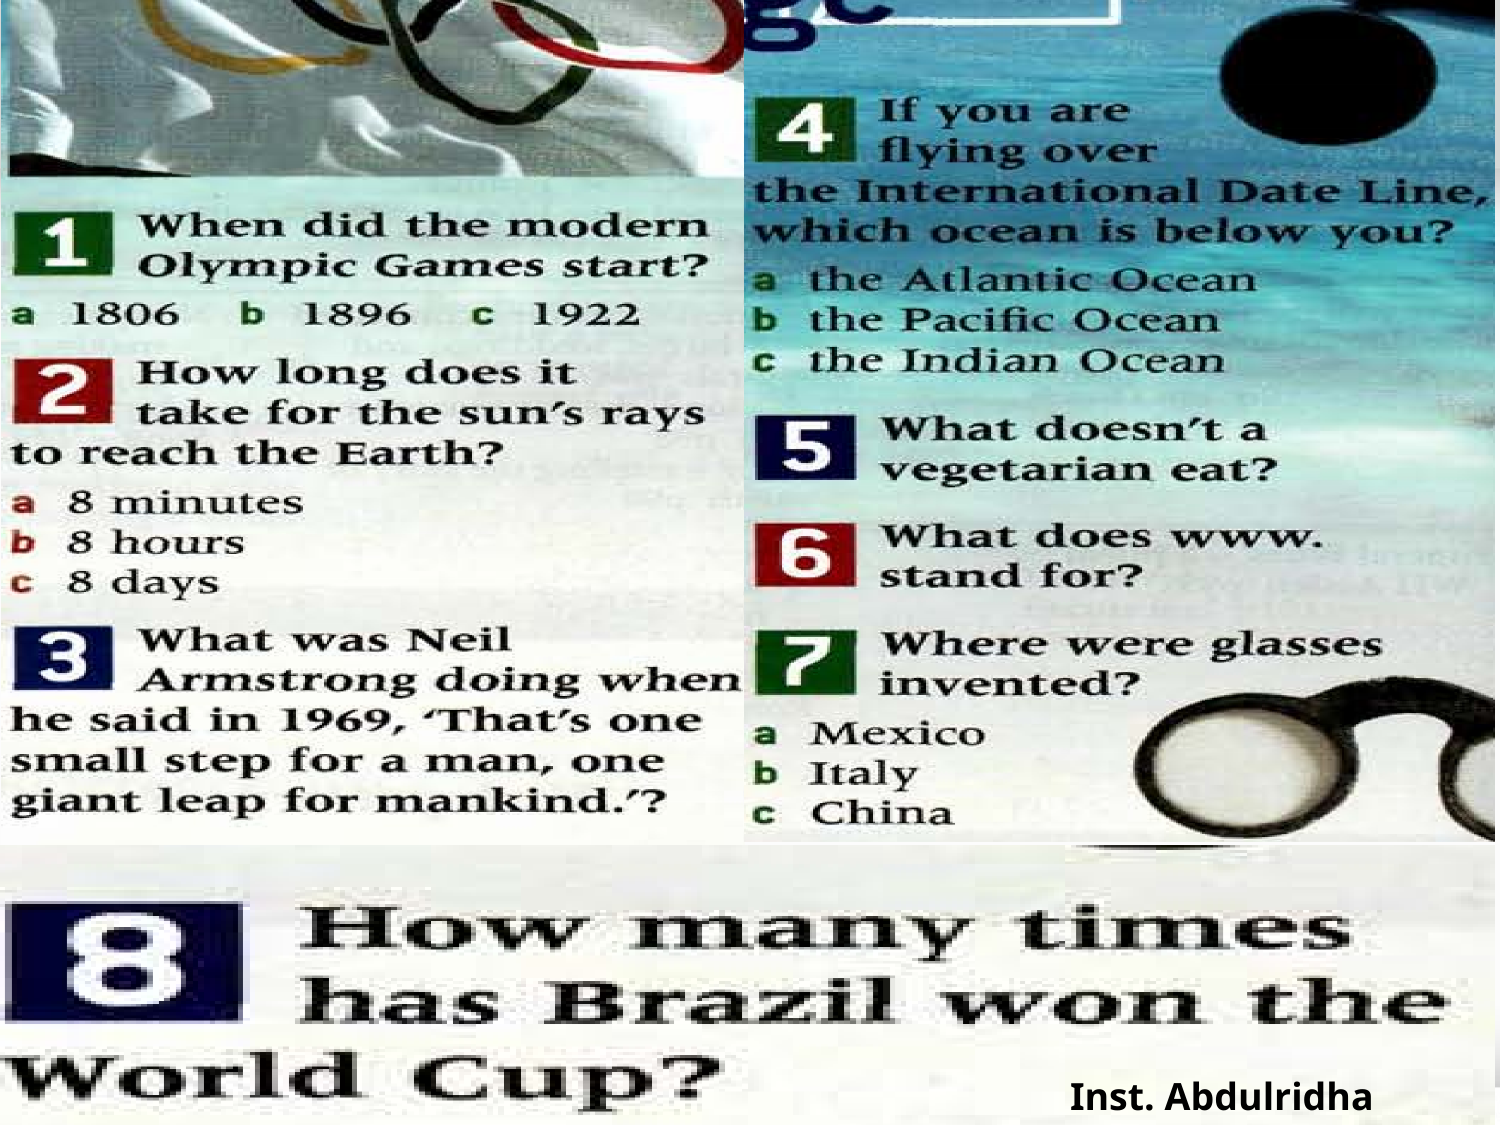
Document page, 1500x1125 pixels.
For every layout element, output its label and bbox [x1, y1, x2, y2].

list [1, 0, 739, 844]
picture [0, 0, 1500, 1125]
